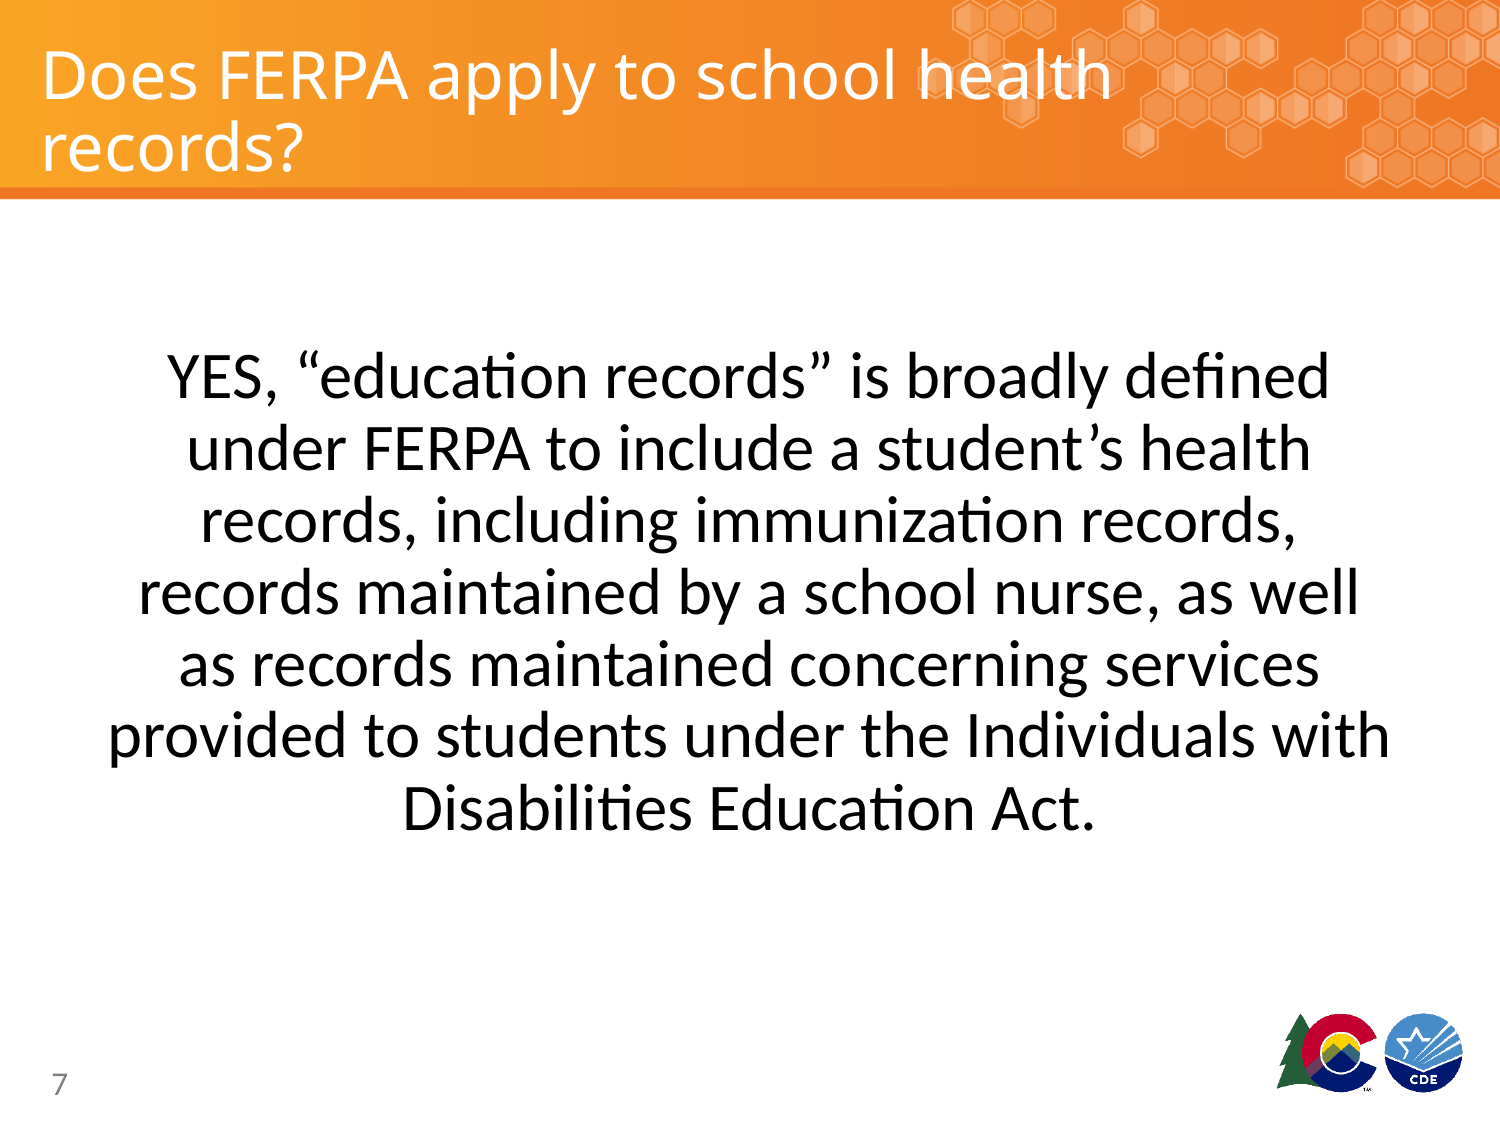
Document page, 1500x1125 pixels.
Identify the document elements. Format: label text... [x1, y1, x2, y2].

picture [0, 0, 1500, 200]
slide_number 7 [36, 1054, 375, 1115]
list YES, “education records” is broadly defined under FERPA to include a student’s health records, including immunization records, records maintained by a school nurse, as well as records maintained concerning services provided to students under the Individuals with Disabilities Education Act. [103, 239, 1397, 1002]
picture [1275, 1012, 1463, 1093]
title Does FERPA apply to school health records? [40, 41, 1334, 166]
